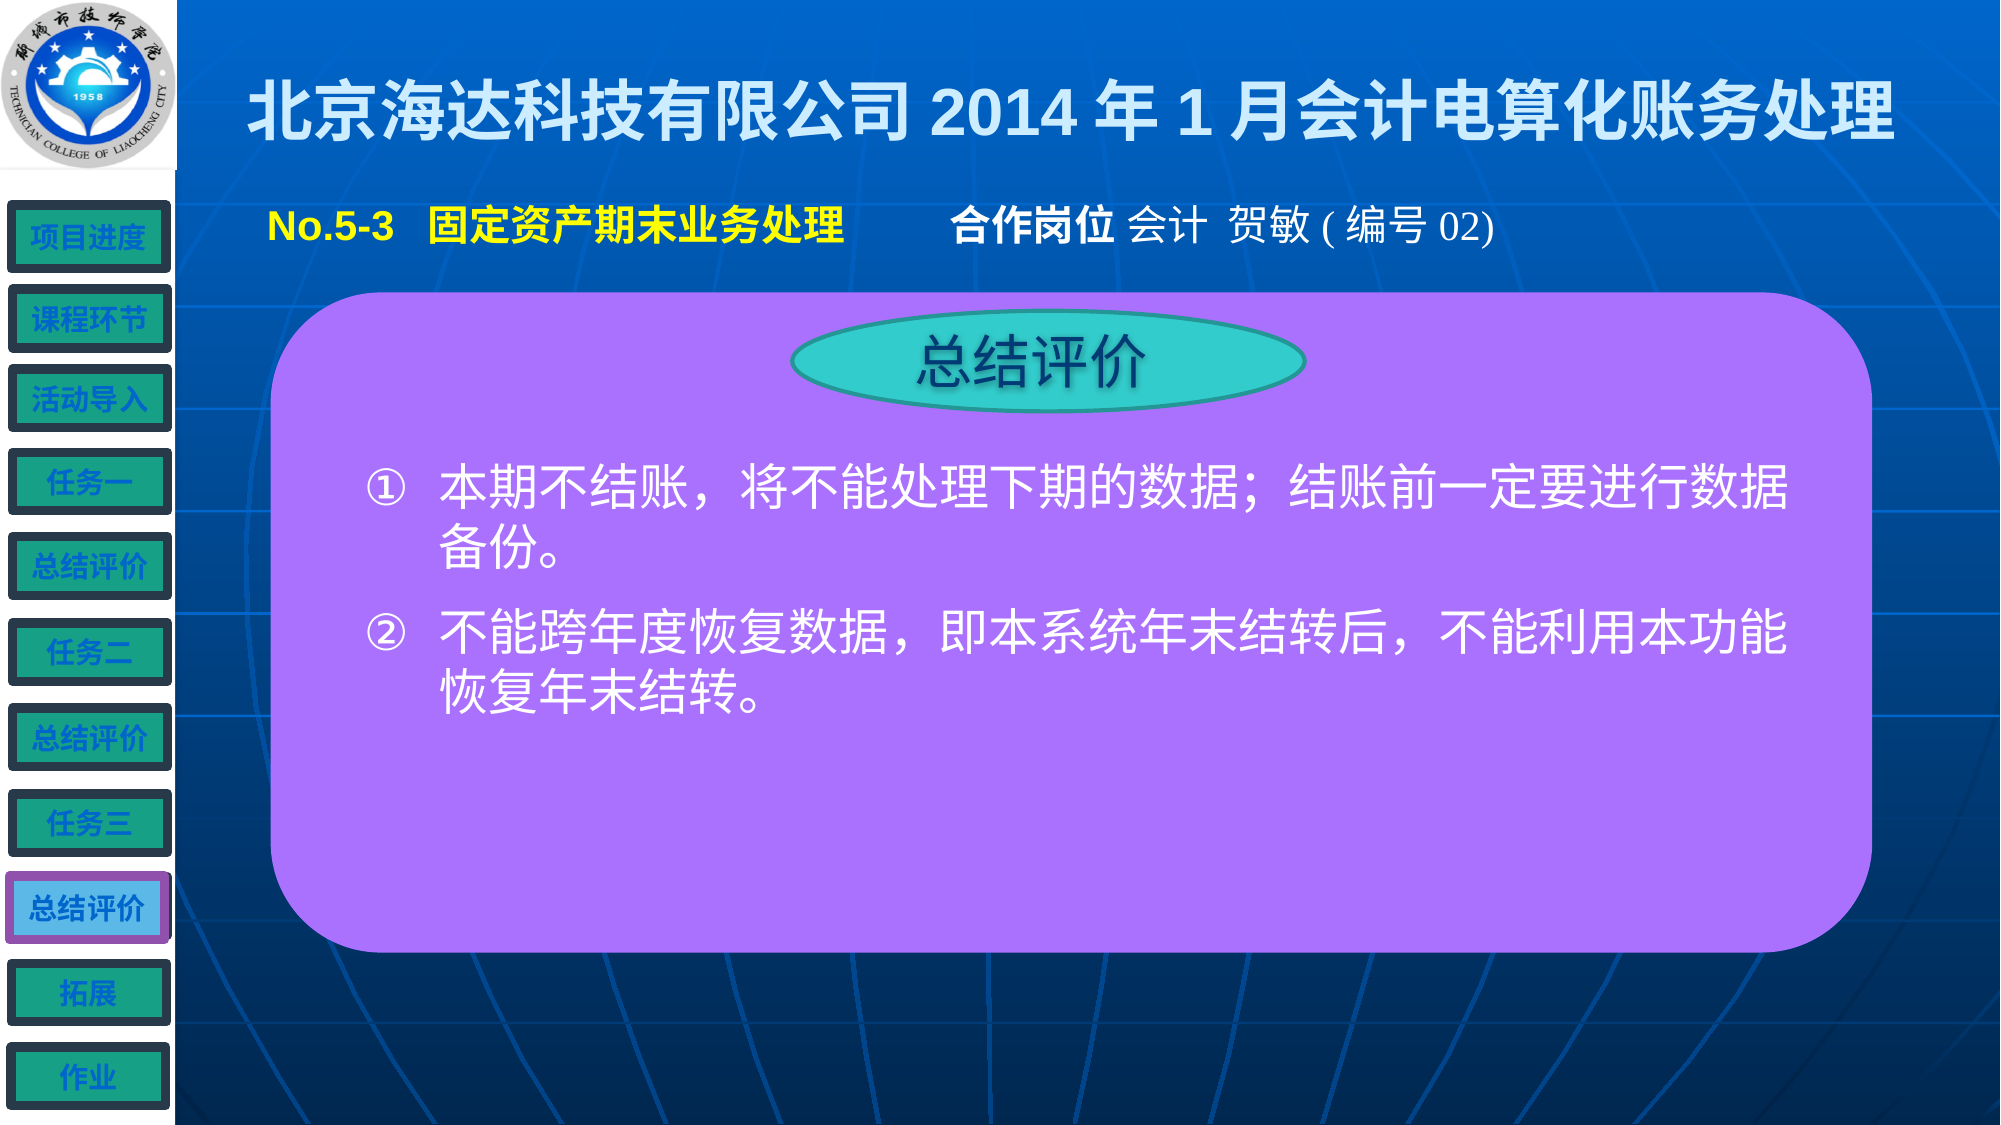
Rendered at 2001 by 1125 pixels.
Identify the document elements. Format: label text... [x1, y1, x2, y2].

text_box 北京海达科技有限公司2014年1月会计电算化账务处理 No.5-3 固定资产期末业务处理 合作岗位 会计 贺敏(编号02) [209, 61, 1934, 257]
text_box [270, 292, 1873, 953]
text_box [791, 310, 1305, 412]
text_box 本期不结账，将不能处理下期的数据；结账前一定要进行数据备份。 不能跨年度恢复数据，即本系统年末结转后，不能利用本功能恢复年末结转。 [349, 447, 1818, 728]
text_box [0, 0, 178, 1125]
